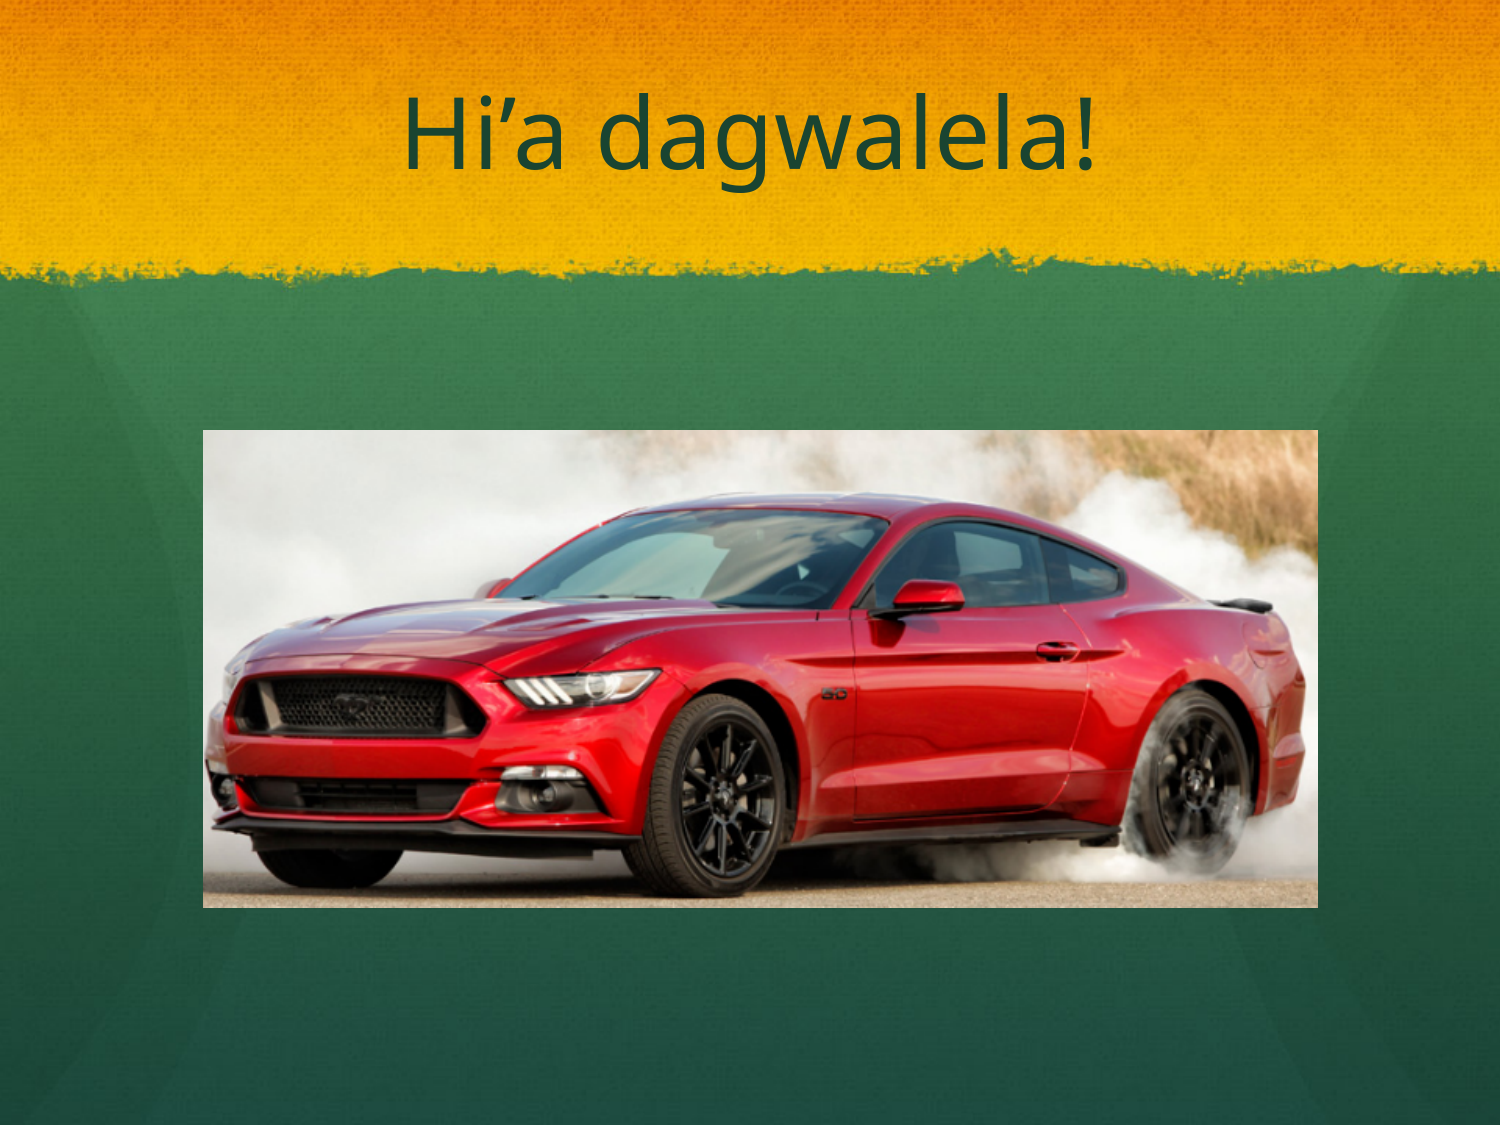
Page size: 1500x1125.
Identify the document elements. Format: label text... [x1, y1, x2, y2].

picture [0, 0, 1500, 1125]
title Hi’a dagwalela! [125, 13, 1375, 246]
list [203, 429, 1318, 909]
